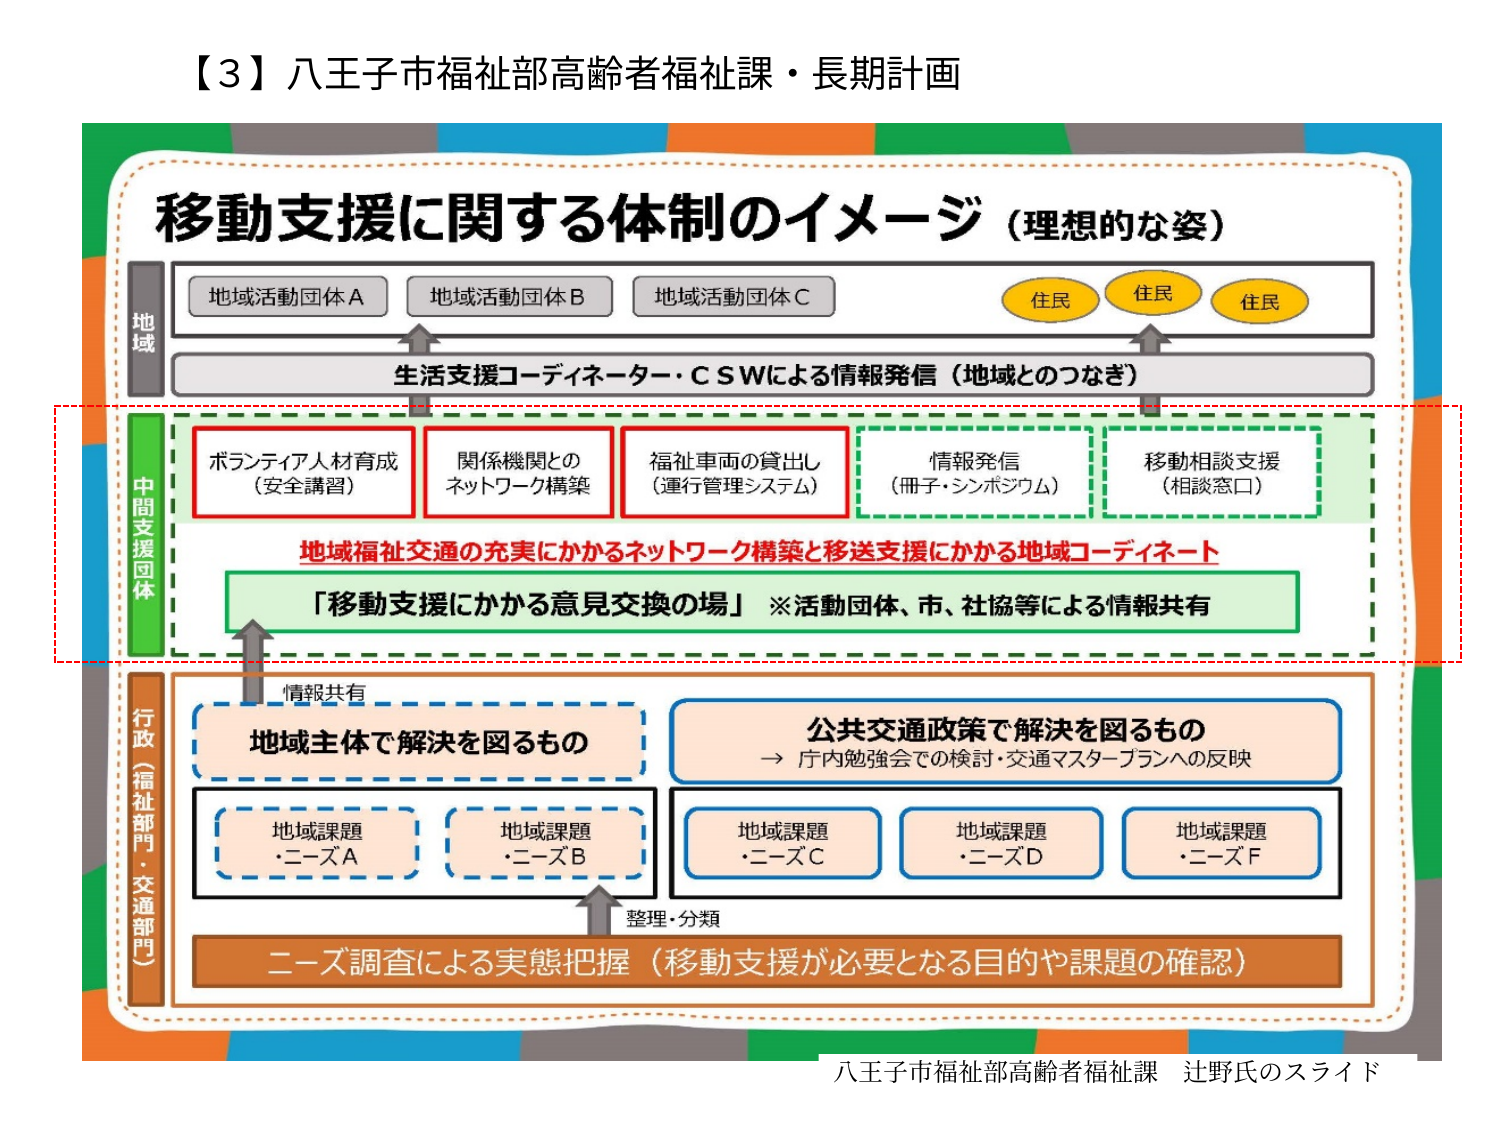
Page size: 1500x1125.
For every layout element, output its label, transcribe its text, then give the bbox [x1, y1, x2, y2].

text_box 【３】八王子市福祉部高齢者福祉課・長期計画 [159, 49, 1022, 103]
text_box 八王子市福祉部高齢者福祉課 辻野氏のスライド [818, 1061, 1418, 1092]
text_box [55, 123, 1461, 1061]
